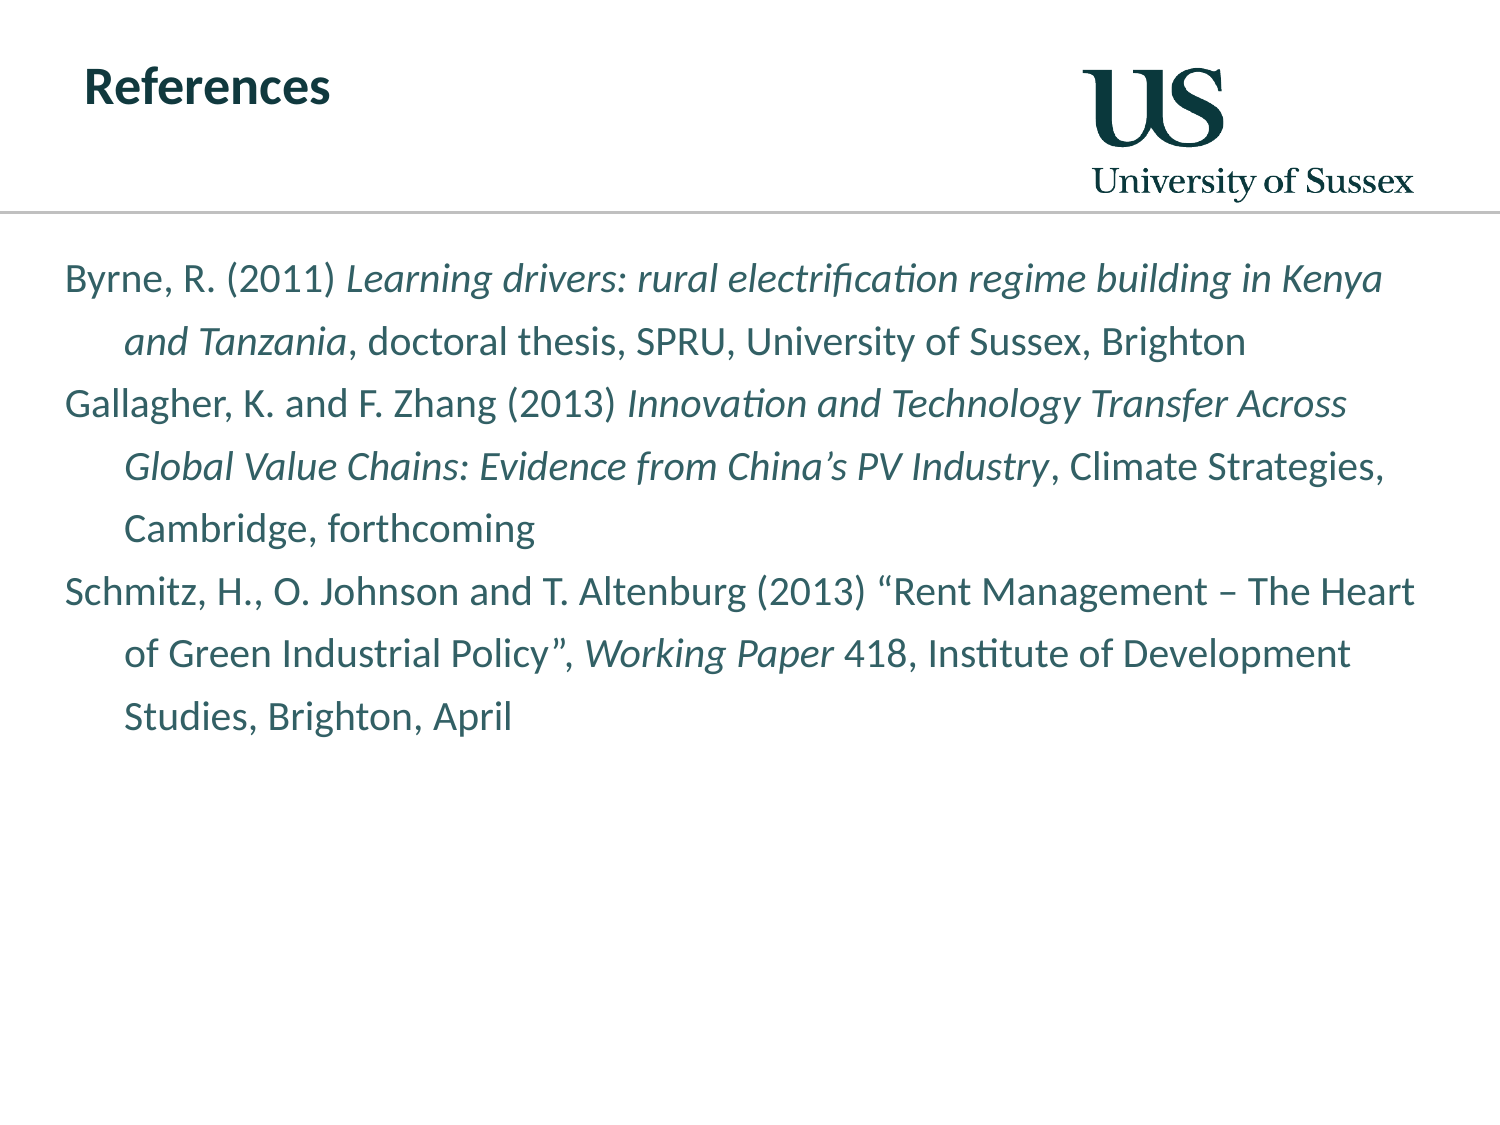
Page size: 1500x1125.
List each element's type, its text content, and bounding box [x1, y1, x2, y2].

list Byrne, R. (2011) Learning drivers: rural electrification regime building in Kenya and Tanzania, doctoral thesis, SPRU, University of Sussex, Brighton Gallagher, K. and F. Zhang (2013) Innovation and Technology Transfer Across Global Value Chains: Evidence from China’s PV Industry, Climate Strategies, Cambridge, forthcoming Schmitz, H., O. Johnson and T. Altenburg (2013) “Rent Management – The Heart of Green Industrial Policy”, Working Paper 418, Institute of Development Studies, Brighton, April [64, 238, 1450, 1045]
title References [84, 50, 1063, 213]
picture [1025, 50, 1471, 218]
